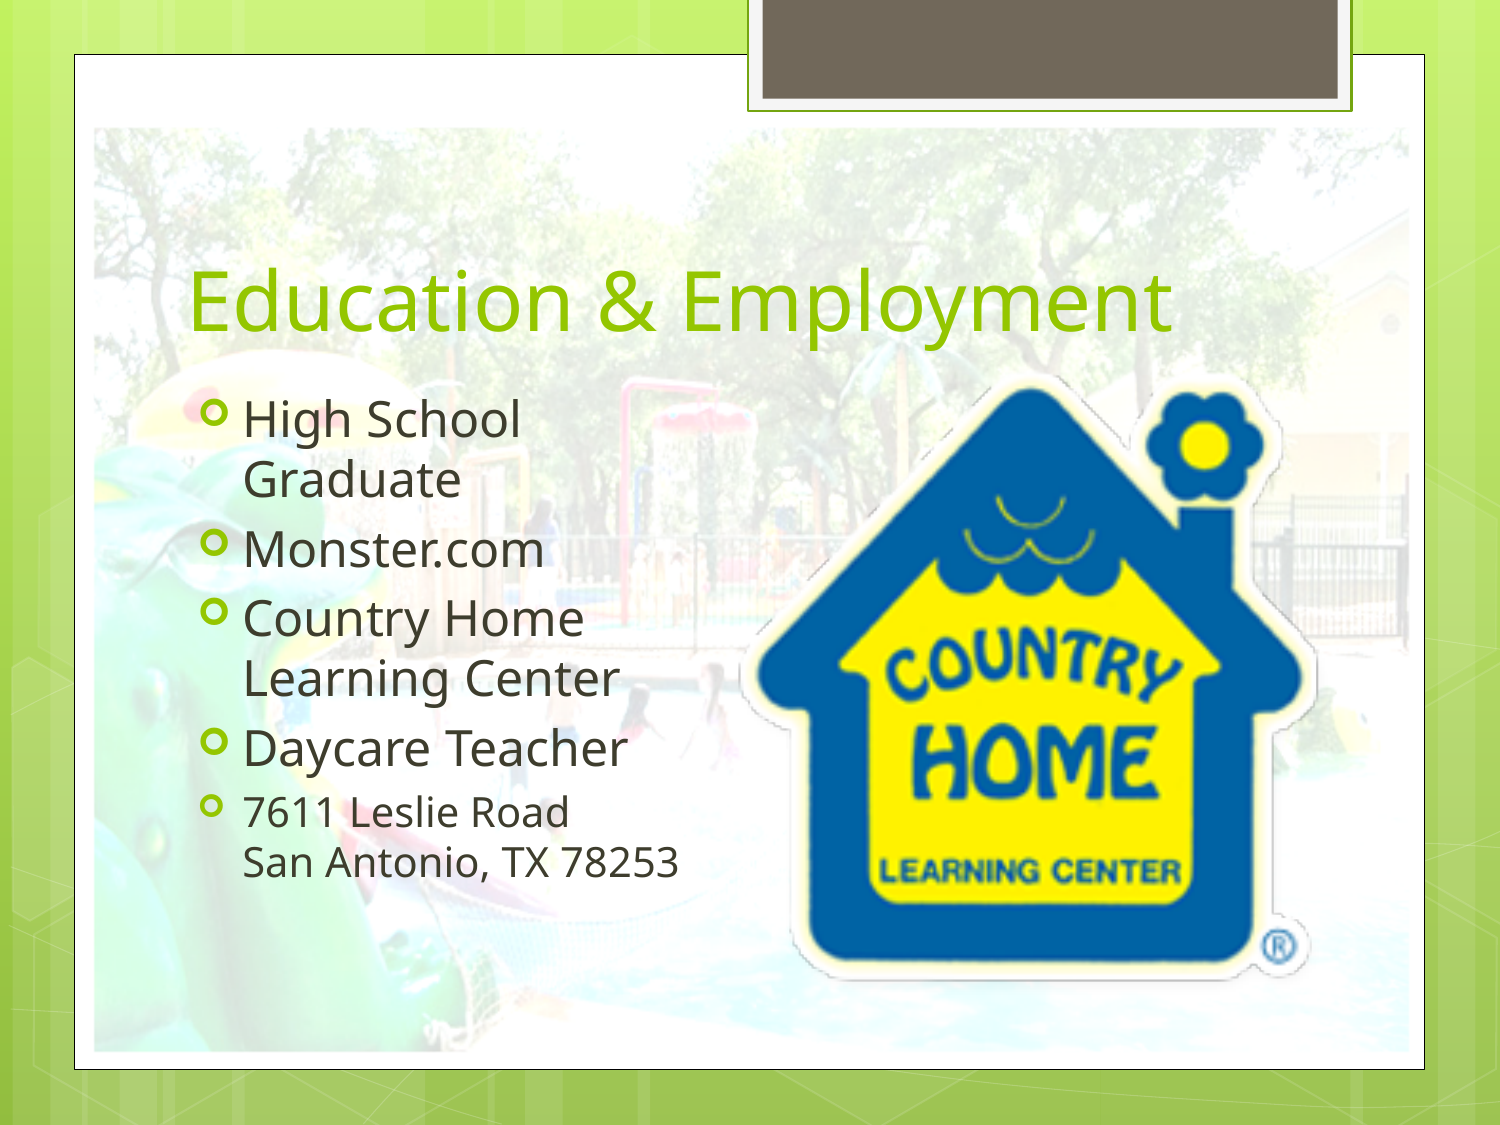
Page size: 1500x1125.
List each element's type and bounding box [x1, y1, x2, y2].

picture [87, 119, 1417, 1063]
